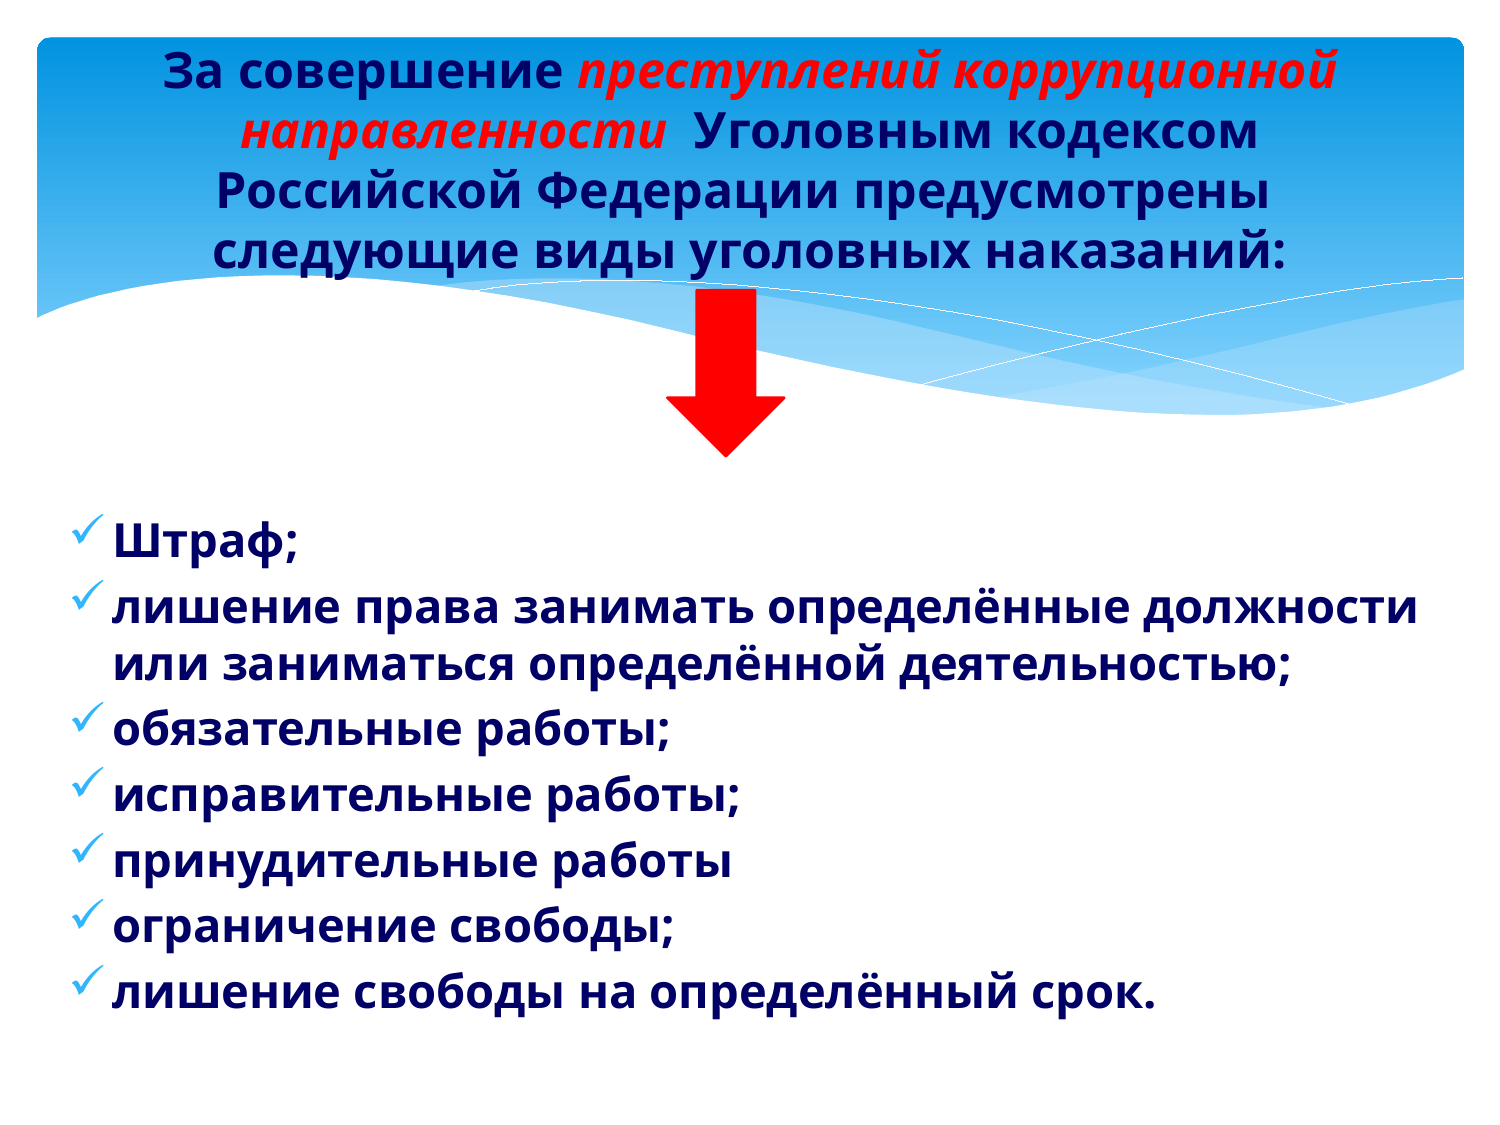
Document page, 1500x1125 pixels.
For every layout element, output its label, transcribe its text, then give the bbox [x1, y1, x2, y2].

picture [919, 49, 940, 55]
title За совершение преступлений коррупционной направленности Уголовным кодексом Российской Федерации предусмотрены следующие виды уголовных наказаний: [75, 55, 1425, 261]
picture [1316, 49, 1337, 55]
list Штраф; лишение права занимать определённые должности или заниматься определённой деятельностью; обязательные работы; исправительные работы; принудительные работы ограничение свободы; лишение свободы на определённый срок. [53, 503, 1436, 1106]
text_box [666, 288, 786, 458]
